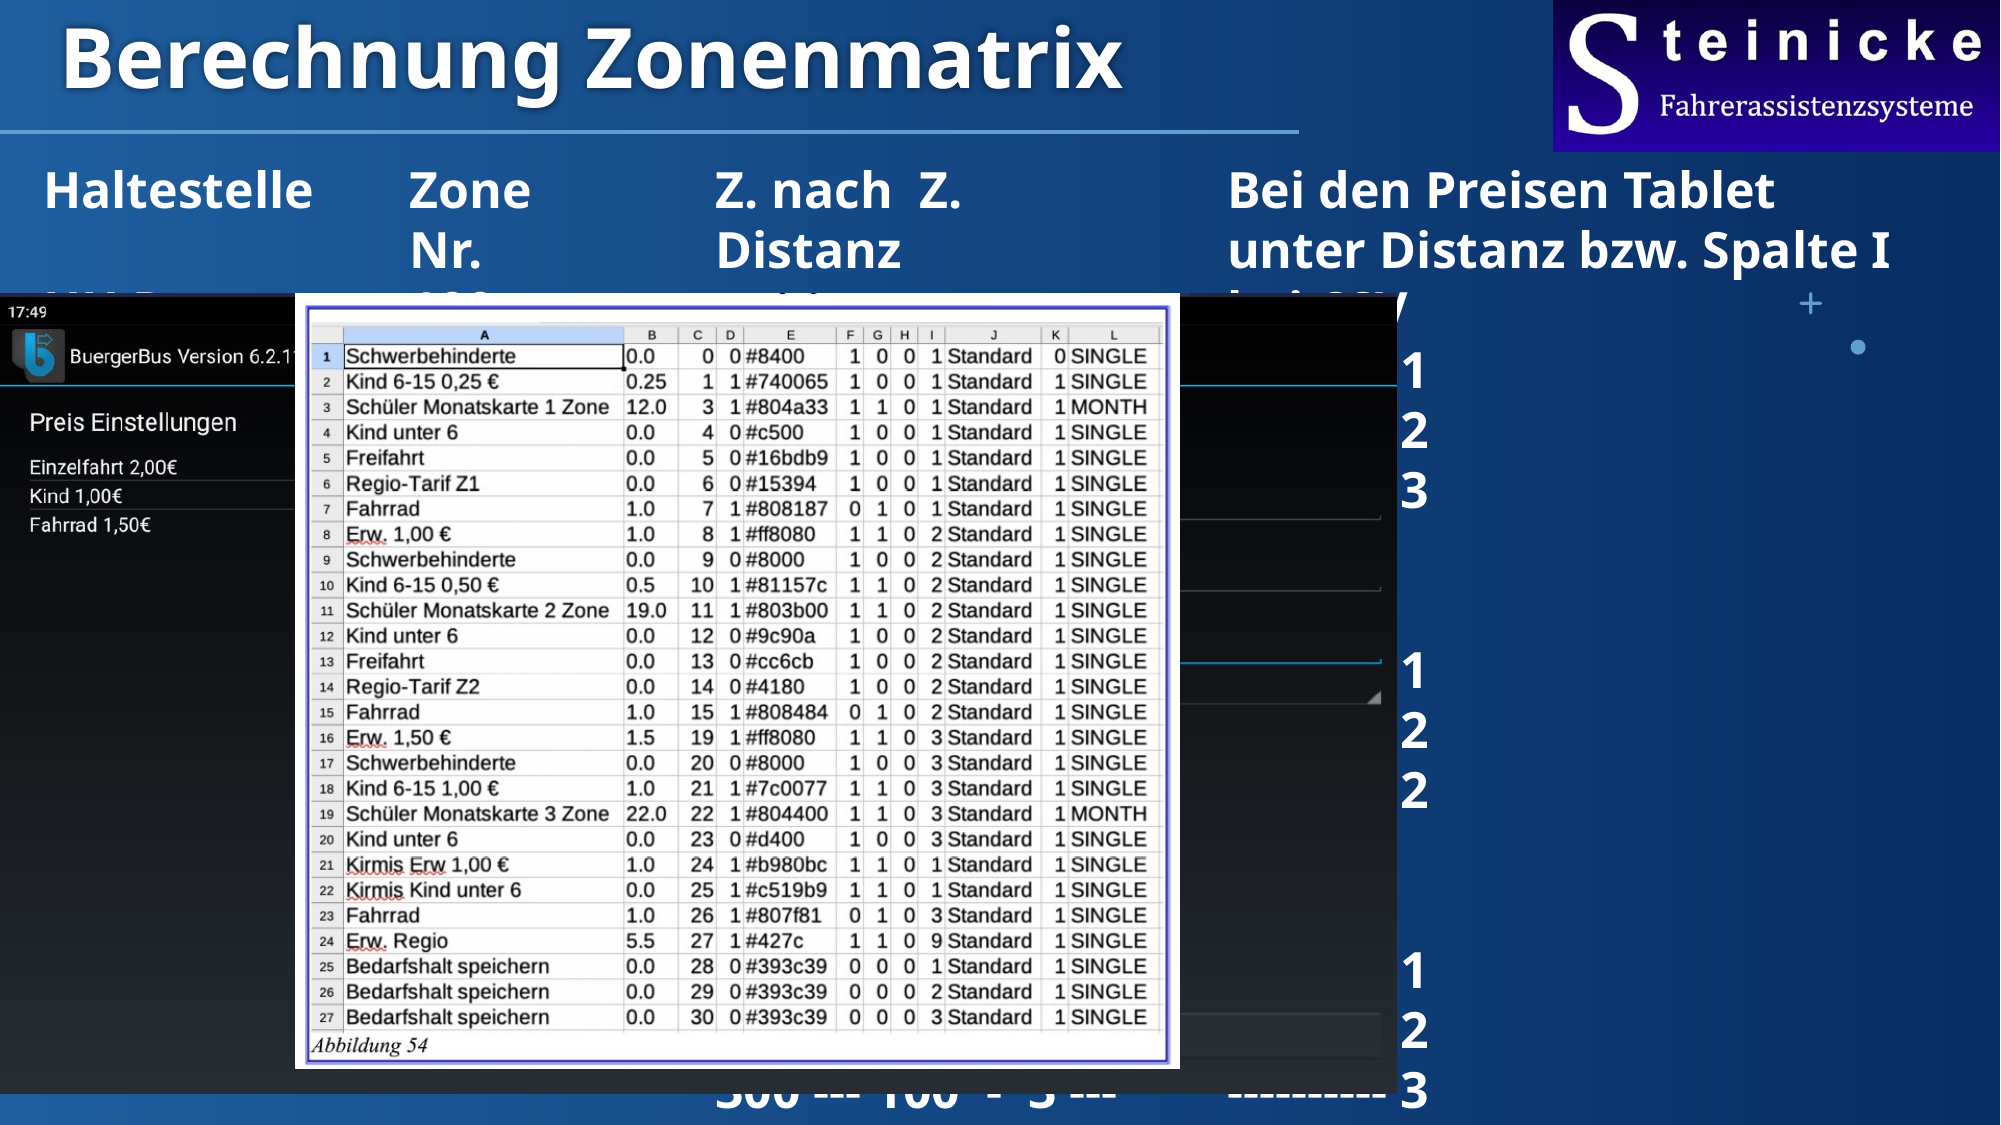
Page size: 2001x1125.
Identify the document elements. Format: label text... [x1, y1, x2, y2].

text_box Haltestelle HH Post HH Bahnhof HH Allee NOH Aldi NOH Am Berg NOH Kirche SÜD Lidl SÜD Strand SÜD ZOB [28, 151, 395, 292]
text_box Zone Nr. 100 100 100 200 200 200 300 300 300 [395, 151, 679, 292]
text_box Bei den Preisen Tablet unter Distanz bzw. Spalte I bei CSV ---------- 1 ---------- 2 ---------- 3 ---------- 1 ---------- 2 ---------- 2 ---------- 1 ---------- 2 ---------- 3 [1212, 151, 1942, 1125]
title Berechnung Zonenmatrix [44, 0, 1380, 113]
text_box Z. nach Z. Distanz 100 --- 100 - 1 --- 100 --- 200 - 2 --- 100 --- 300 - 3 --- 200 --- 200 - 1 --- 200 --- 300 - 2 --- 200 --- 100 - 2 --- 300 --- 300 - 1 --- 300 --- 200 - 2 --- 300 --- 100 - 3 --- [700, 1094, 1191, 1125]
picture [0, 292, 1398, 1094]
text_box Z. nach Z. Distanz 100 --- 100 - 1 --- 100 --- 200 - 2 --- 100 --- 300 - 3 --- 200 --- 200 - 1 --- 200 --- 300 - 2 --- 200 --- 100 - 2 --- 300 --- 300 - 1 --- 300 --- 200 - 2 --- 300 --- 100 - 3 --- [700, 151, 1191, 292]
picture [1553, 0, 2000, 152]
